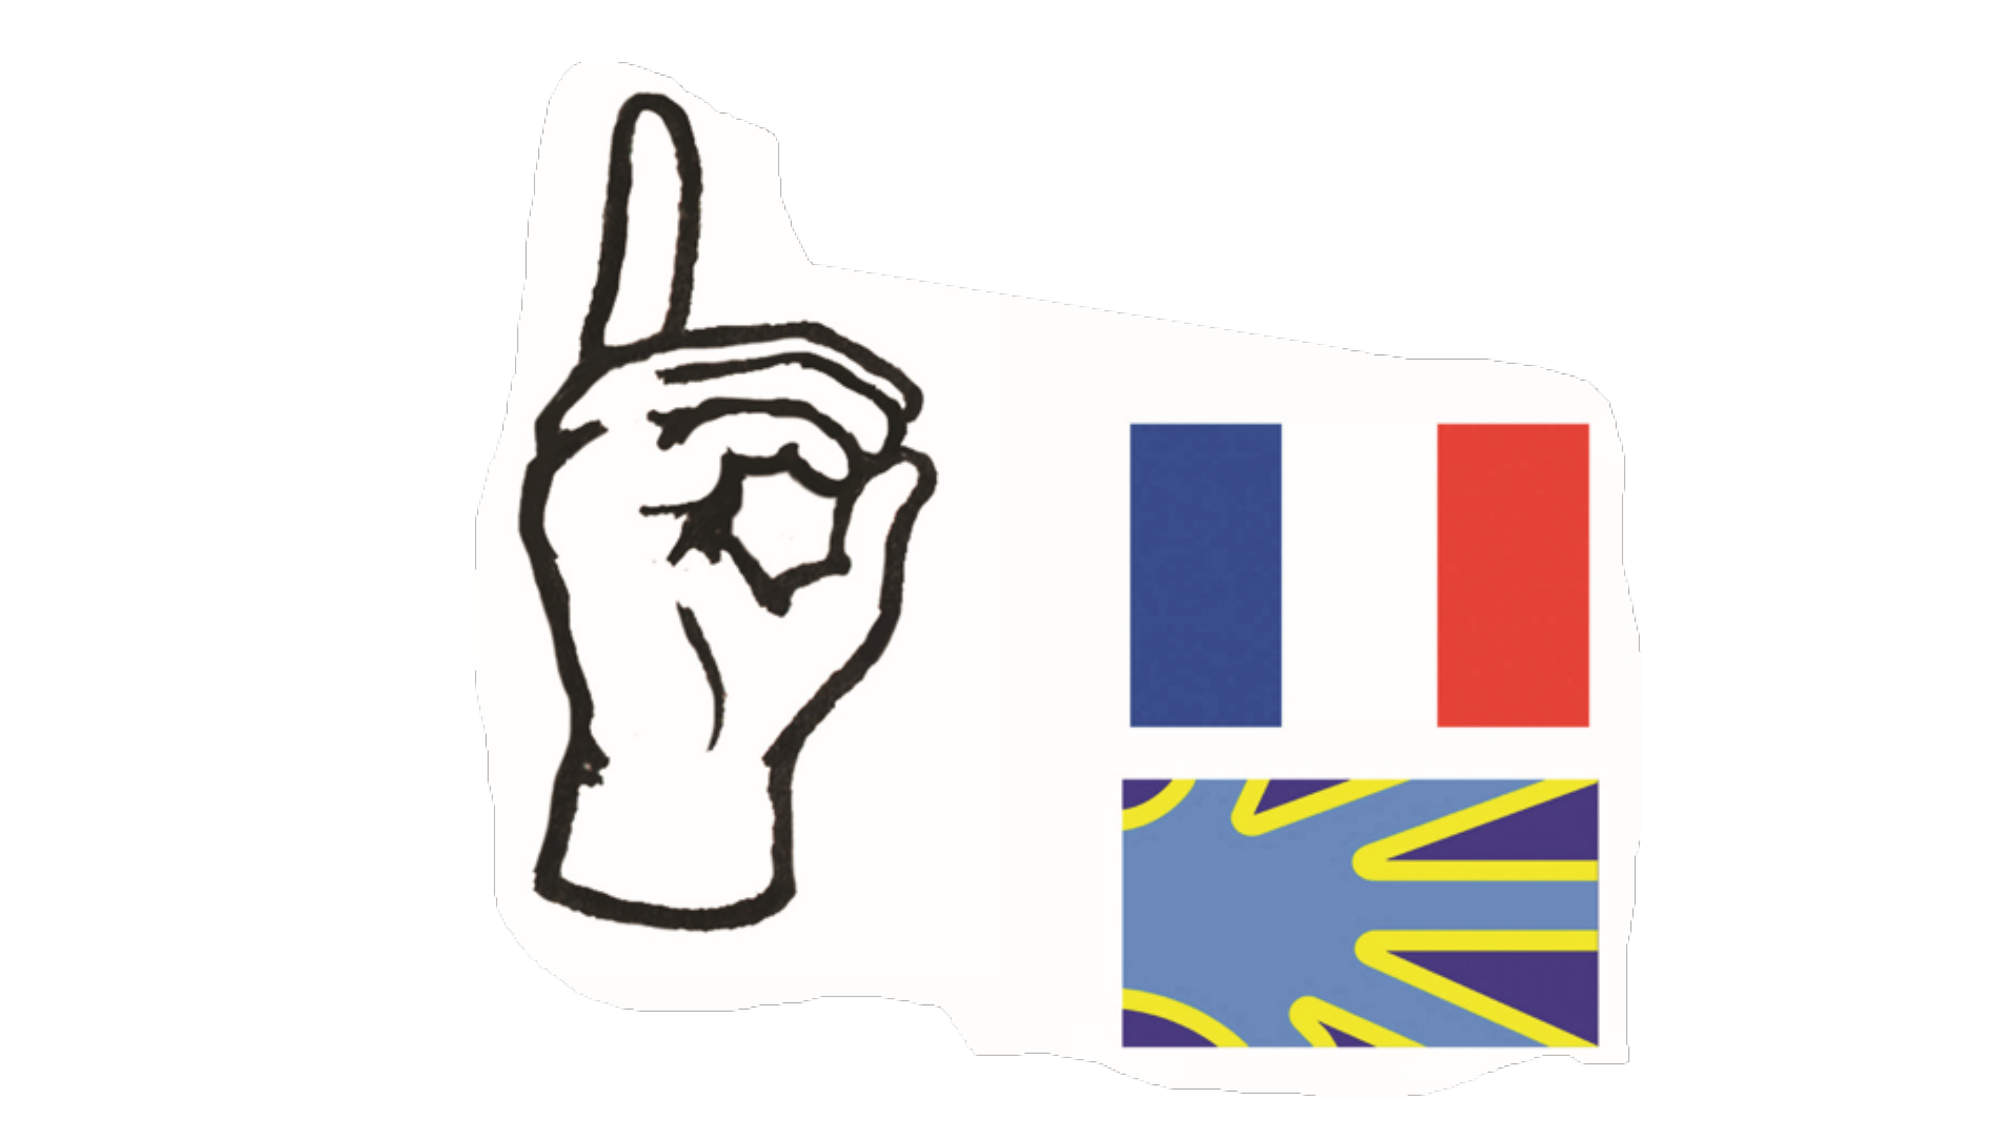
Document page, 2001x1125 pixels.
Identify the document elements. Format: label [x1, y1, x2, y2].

picture [474, 61, 1642, 1098]
